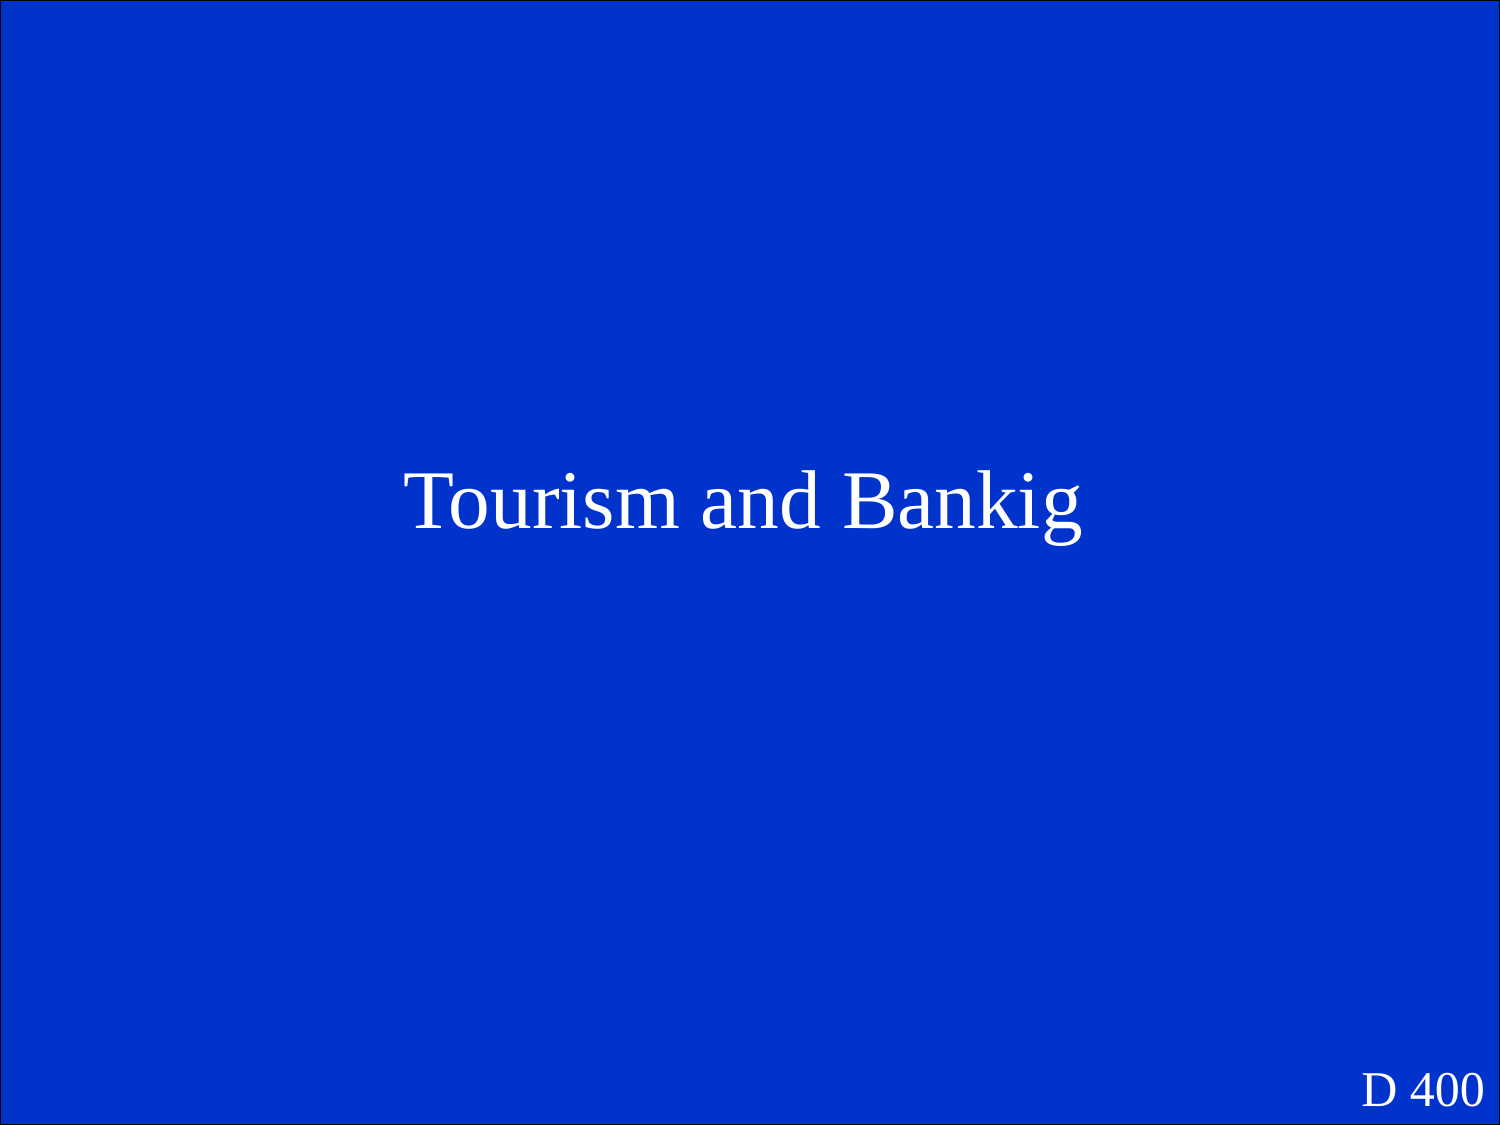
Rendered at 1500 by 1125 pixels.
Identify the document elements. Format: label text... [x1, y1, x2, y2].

text_box [0, 0, 1500, 1125]
text_box D 400 [1346, 1049, 1500, 1125]
text_box Tourism and Bankig [224, 437, 1263, 553]
